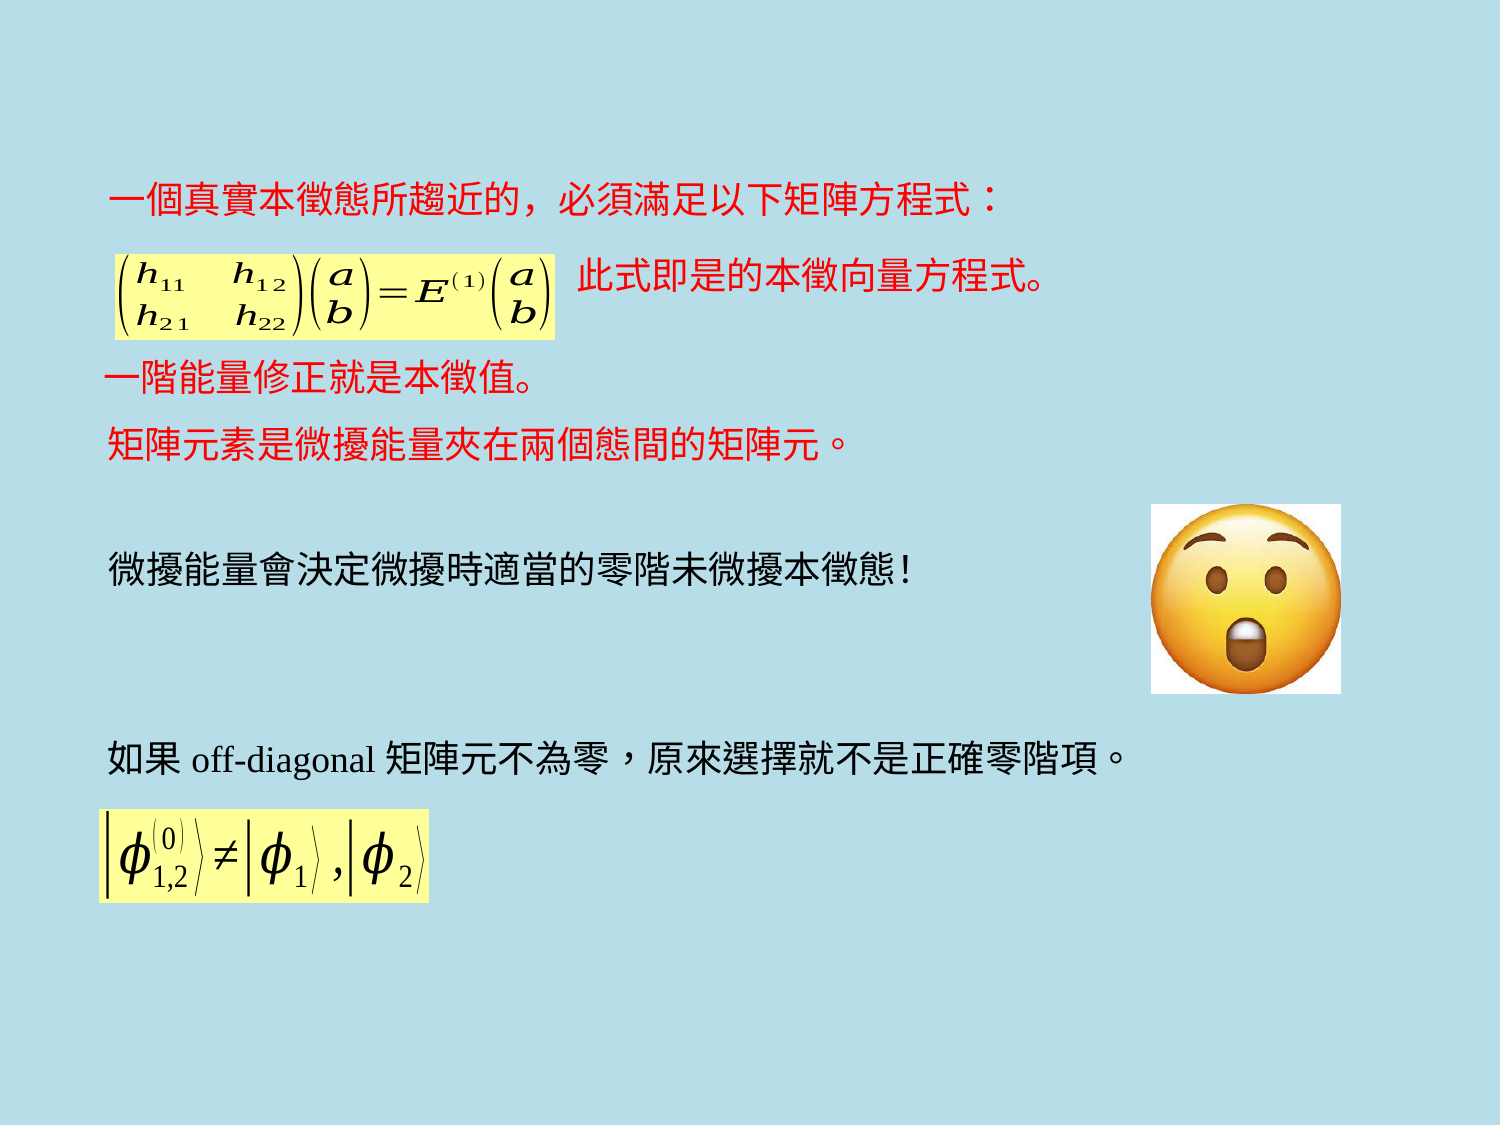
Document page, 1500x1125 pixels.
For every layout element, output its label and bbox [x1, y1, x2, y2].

picture [1151, 503, 1341, 694]
